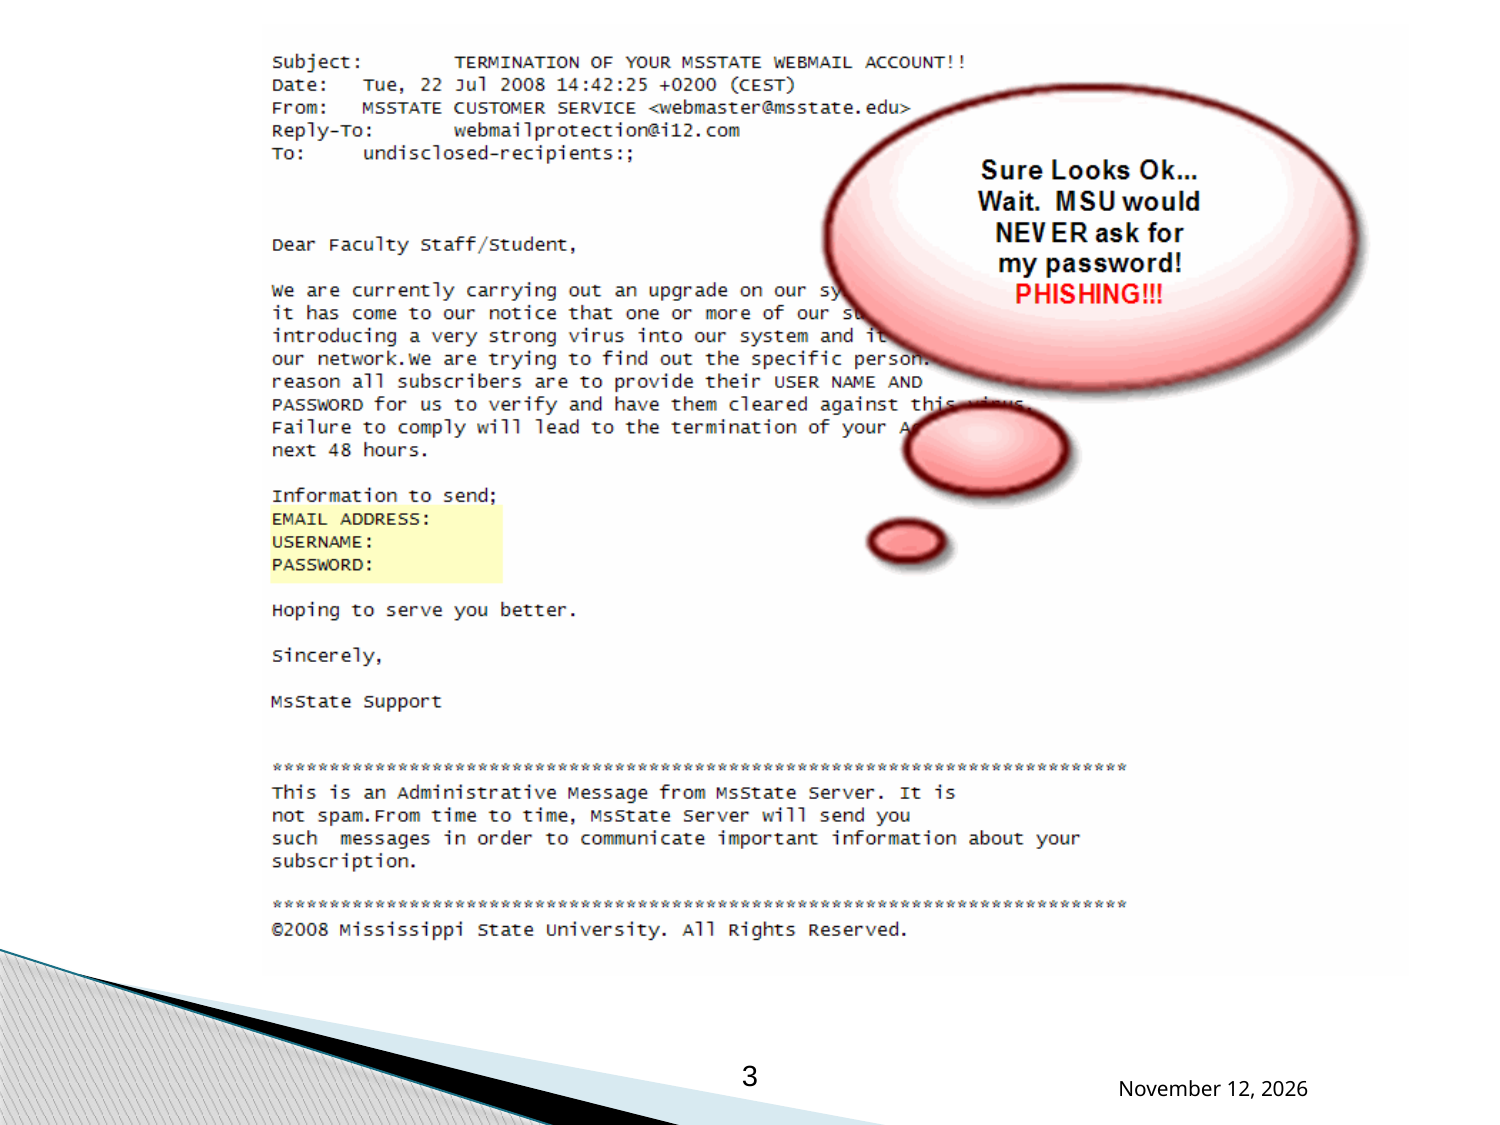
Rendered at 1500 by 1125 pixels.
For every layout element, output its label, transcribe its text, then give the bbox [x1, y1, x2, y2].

slide_number 3 [512, 1025, 988, 1100]
picture [262, 24, 1410, 977]
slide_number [1103, 1051, 1419, 1112]
